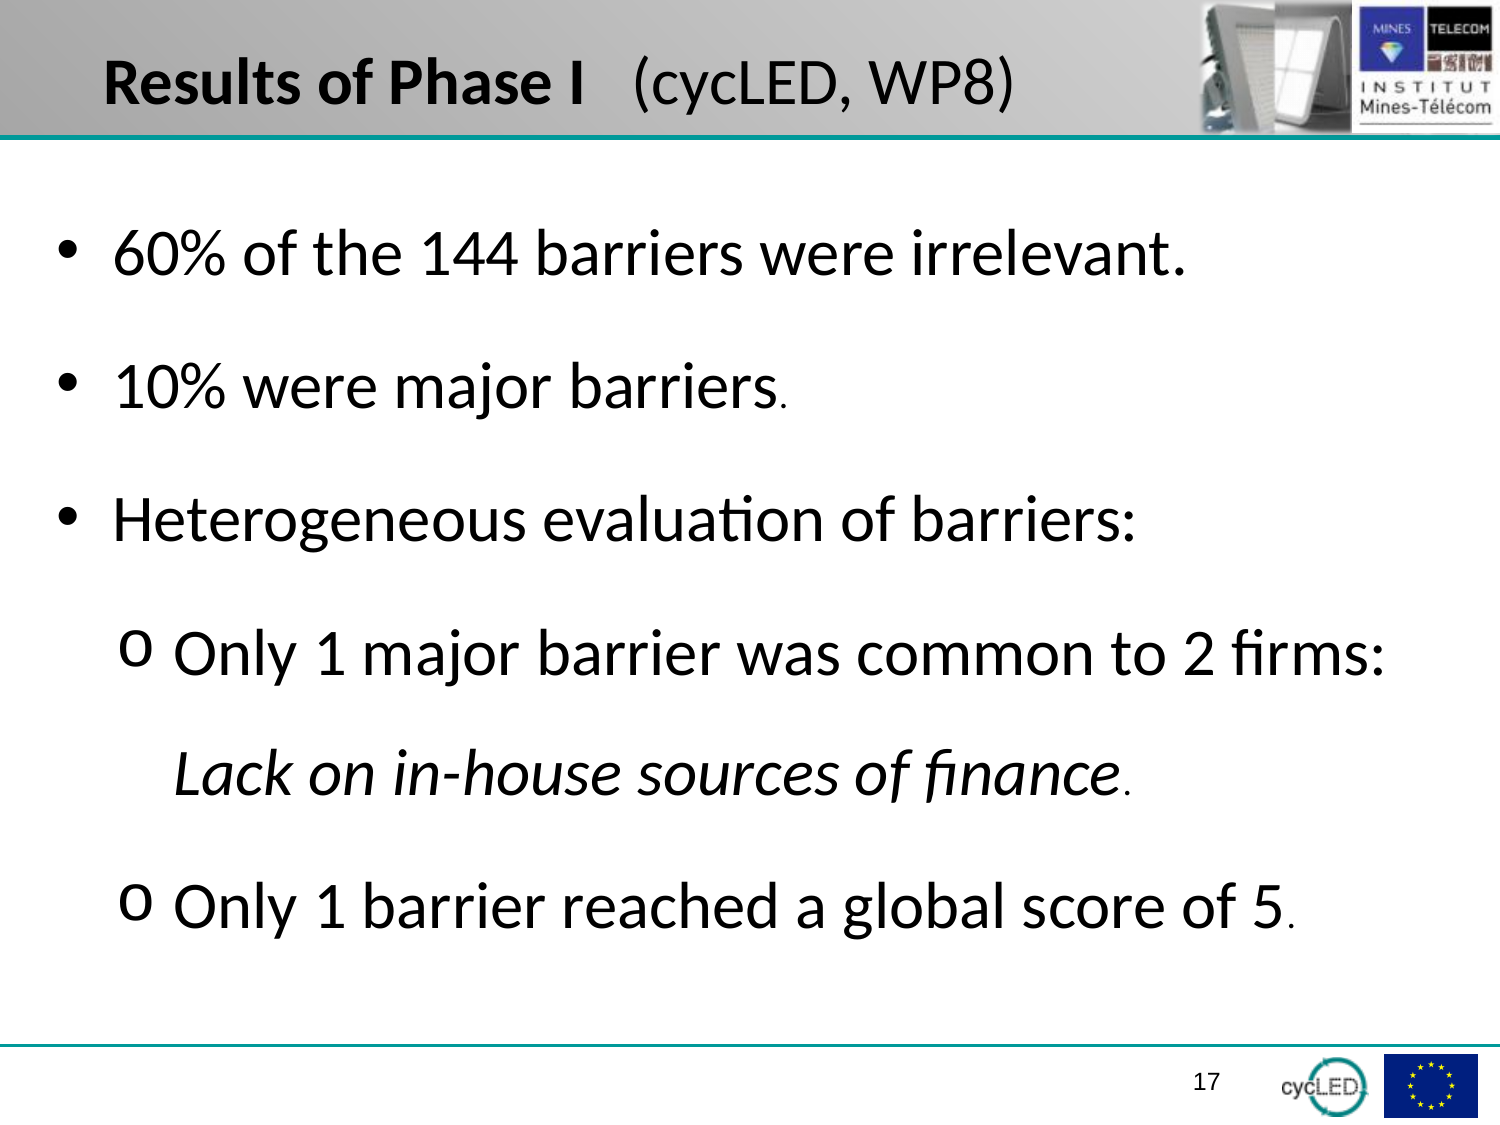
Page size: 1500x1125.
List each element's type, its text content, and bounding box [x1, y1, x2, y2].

picture [1206, 0, 1500, 134]
title Results of Phase I (cycLED, WP8) [88, 30, 1425, 160]
list 60% of the 144 barriers were irrelevant. 10% were major barriers. Heterogeneous evaluation of barriers: Only 1 major barrier was common to 2 firms: Lack on in-house sources of finance. Only 1 barrier reached a global score of 5. [41, 160, 1500, 1047]
slide_number 16 [1144, 1058, 1270, 1119]
picture [1384, 1054, 1478, 1118]
picture [1282, 1057, 1369, 1117]
